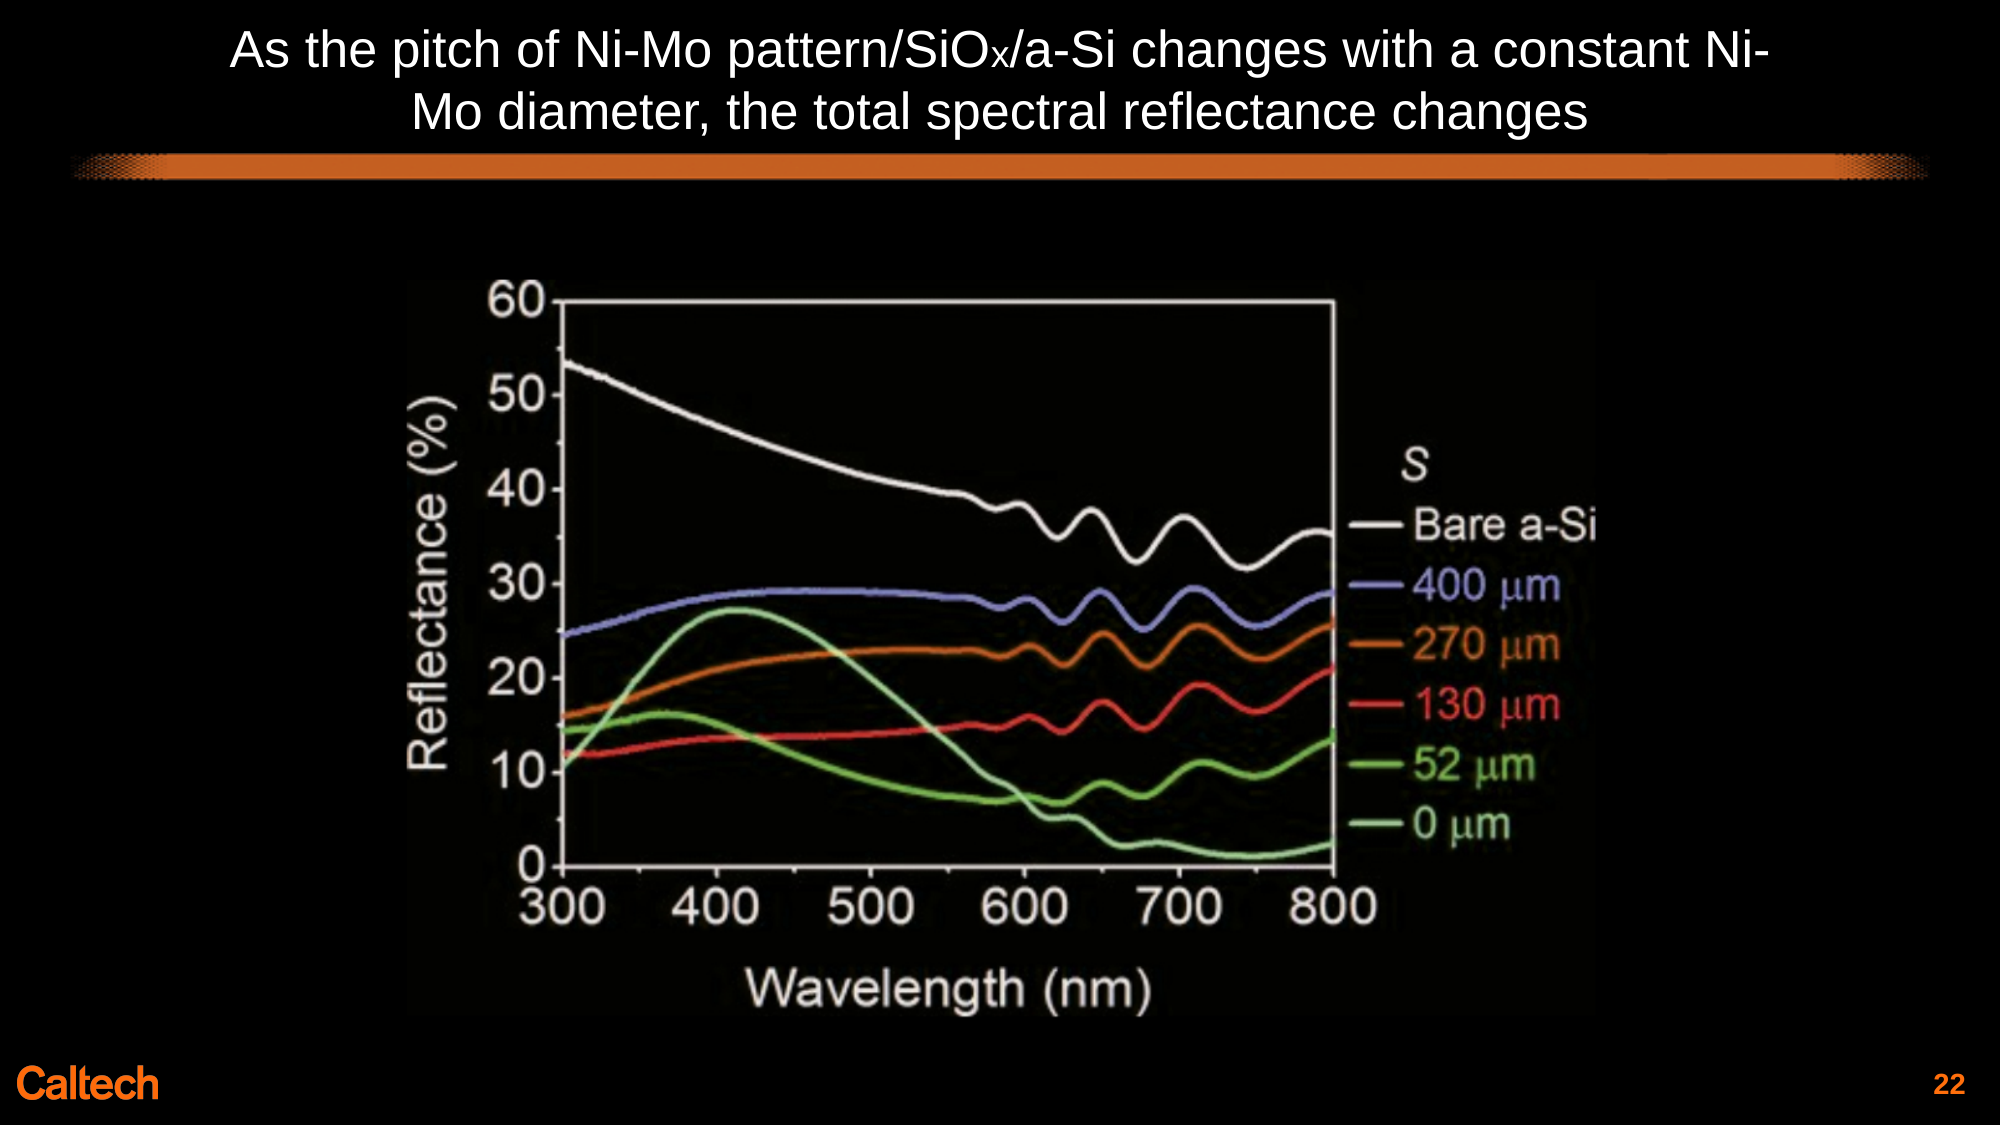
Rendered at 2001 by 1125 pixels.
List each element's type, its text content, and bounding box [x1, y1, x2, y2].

title As the pitch of Ni-Mo pattern/SiOx/a-Si changes with a constant Ni-Mo diameter, the total spectral reflectance changes [192, 3, 1809, 153]
picture [69, 152, 1930, 182]
picture [17, 1065, 158, 1100]
picture [367, 225, 1633, 1082]
slide_number 21 [1882, 1052, 1981, 1113]
